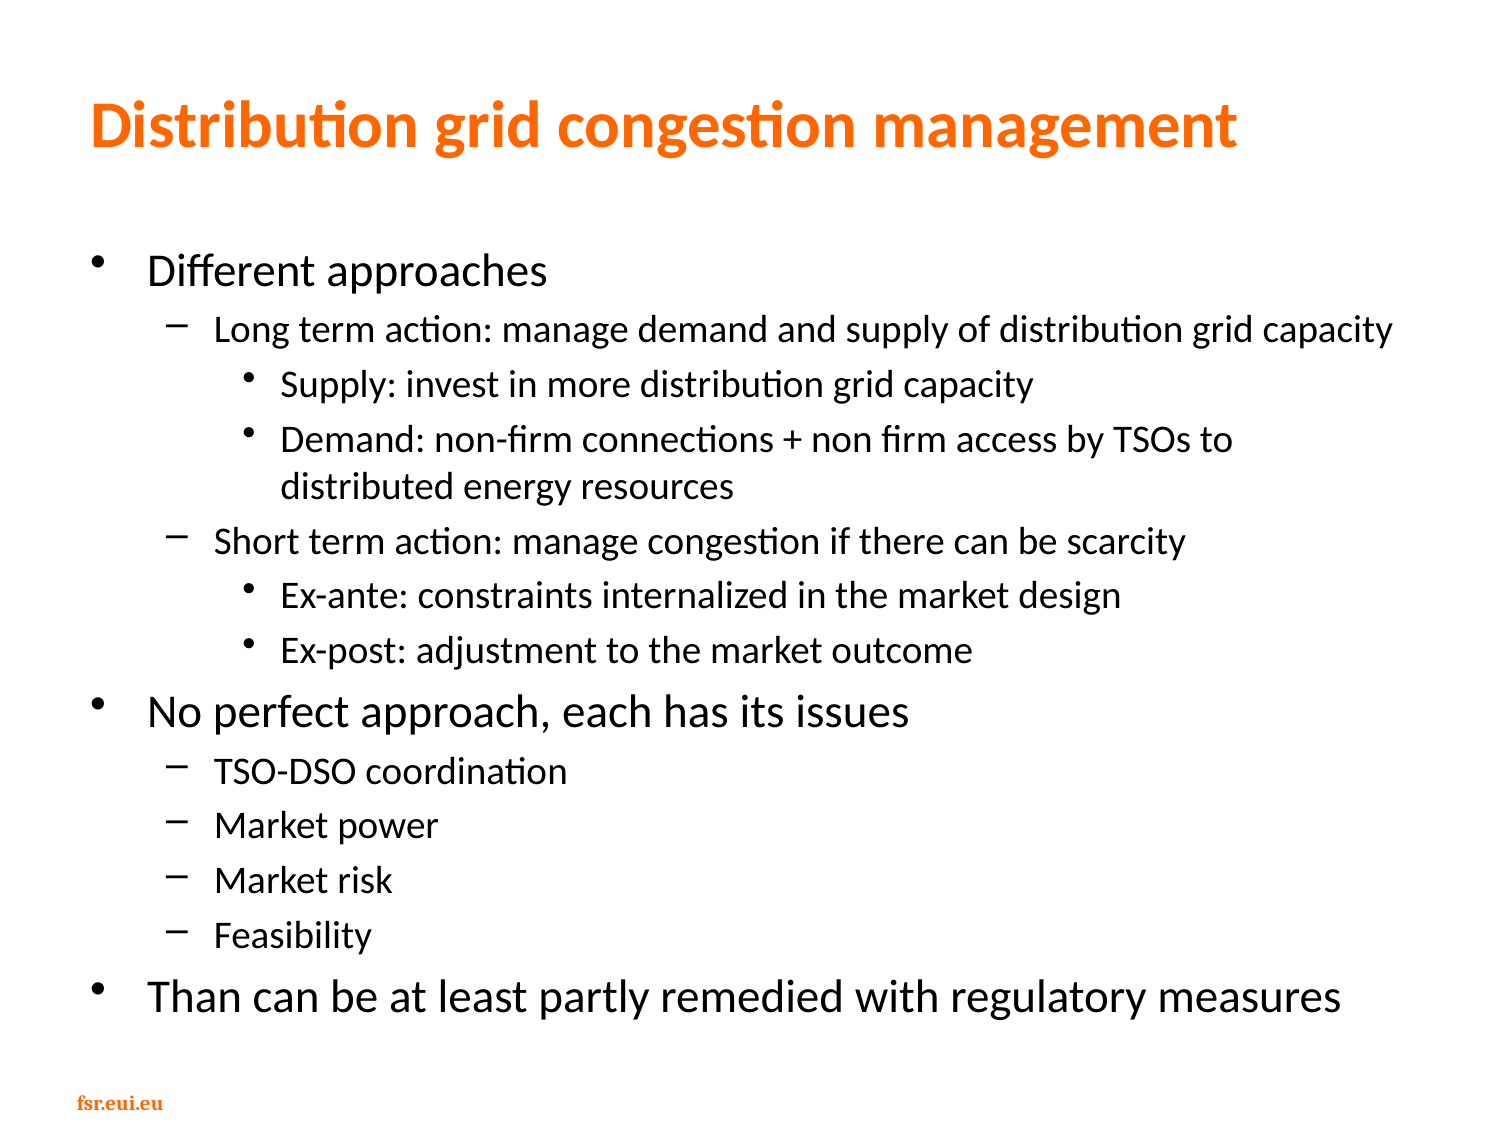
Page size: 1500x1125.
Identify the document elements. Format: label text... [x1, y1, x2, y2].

list Different approaches Long term action: manage demand and supply of distribution grid capacity Supply: invest in more distribution grid capacity Demand: non-firm connections + non firm access by TSOs to distributed energy resources Short term action: manage congestion if there can be scarcity Ex-ante: constraints internalized in the market design Ex-post: adjustment to the market outcome No perfect approach, each has its issues TSO-DSO coordination Market power Market risk Feasibility Than can be at least partly remedied with regulatory measures [75, 231, 1425, 1071]
title Distribution grid congestion management [75, 45, 1425, 197]
